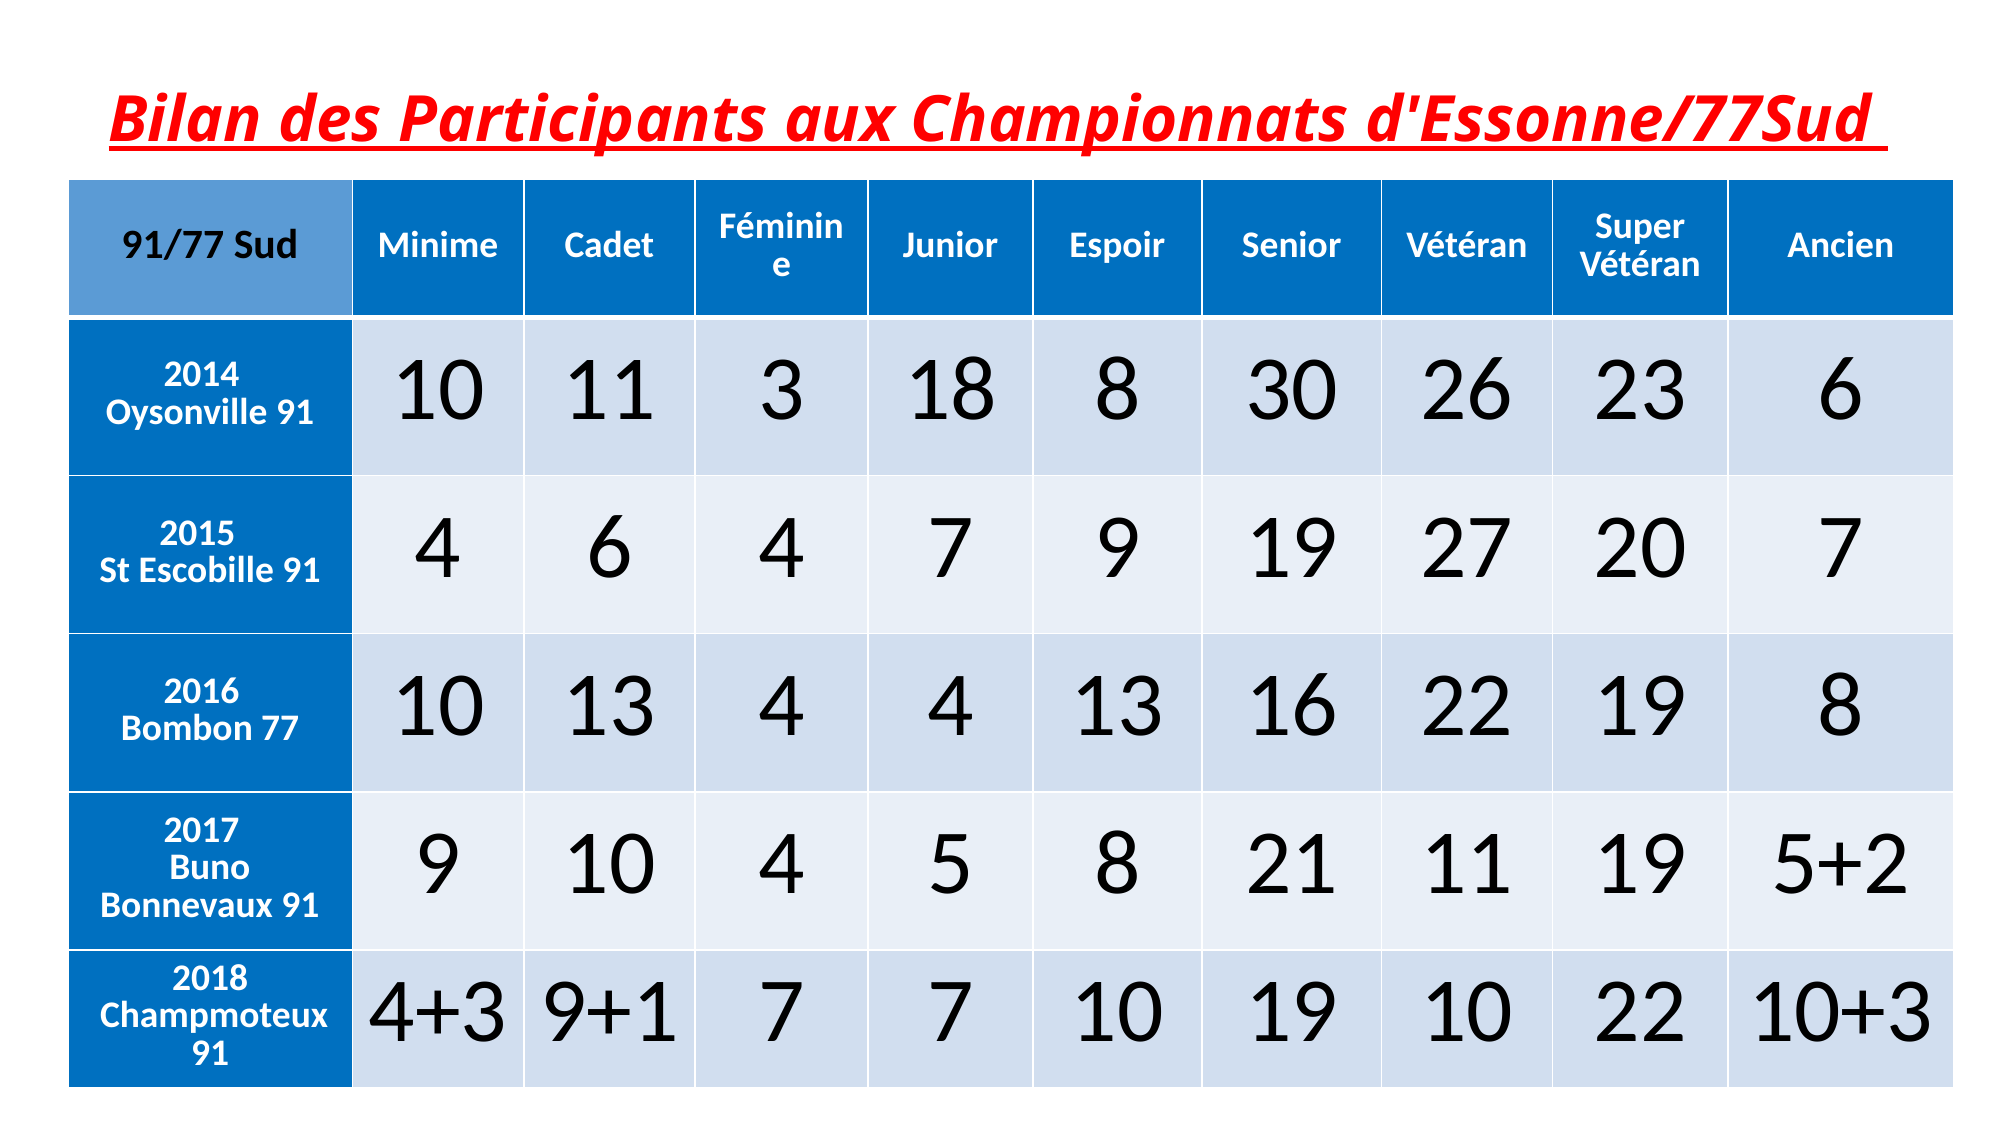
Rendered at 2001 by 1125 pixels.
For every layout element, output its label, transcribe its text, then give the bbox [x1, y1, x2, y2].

table_cell 4 [696, 634, 867, 791]
table_header Vétéran [1382, 180, 1552, 315]
table_cell 27 [1382, 476, 1552, 633]
table_cell 5+2 [1729, 793, 1953, 949]
table_cell 4 [353, 476, 523, 633]
table_cell 2016 Bombon 77 [69, 634, 352, 791]
table_cell 10 [1382, 951, 1552, 1087]
table_cell 4 [696, 793, 867, 949]
table_header Cadet [525, 180, 694, 315]
table_header Ancien [1729, 180, 1953, 315]
table_cell 30 [1203, 320, 1381, 475]
table_cell 6 [1729, 320, 1953, 475]
table_cell 8 [1034, 320, 1201, 475]
table_cell 2014 Oysonville 91 [69, 320, 352, 475]
table_cell 5 [869, 793, 1032, 949]
table_header Espoir [1034, 180, 1201, 315]
table_cell 16 [1203, 634, 1381, 791]
table_cell 23 [1553, 320, 1727, 475]
table_cell 9 [1034, 476, 1201, 633]
table_cell 9 [353, 793, 523, 949]
table_cell 10 [525, 793, 694, 949]
table_header Féminine [696, 180, 867, 315]
table_cell 7 [869, 476, 1032, 633]
table_cell 3 [696, 320, 867, 475]
table_cell 4+3 [353, 951, 523, 1087]
table_cell 19 [1203, 476, 1381, 633]
table_cell 9+1 [525, 951, 694, 1087]
table_cell 10 [1034, 951, 1201, 1087]
table_cell 10 [353, 320, 523, 475]
table_cell 22 [1382, 634, 1552, 791]
table_cell 7 [869, 951, 1032, 1087]
table_cell 19 [1553, 634, 1727, 791]
table_cell 4 [869, 634, 1032, 791]
table_cell 13 [525, 634, 694, 791]
table_cell 26 [1382, 320, 1552, 475]
table_cell 4 [696, 476, 867, 633]
table_cell 6 [525, 476, 694, 633]
table_cell 18 [869, 320, 1032, 475]
table_header Junior [869, 180, 1032, 315]
title Bilan des Participants aux Championnats d'Essonne/77Sud [76, 59, 1964, 180]
table_cell 20 [1553, 476, 1727, 633]
table_cell 10 [353, 634, 523, 791]
table_cell 8 [1729, 634, 1953, 791]
table_cell 7 [1729, 476, 1953, 633]
table_header Super Vétéran [1553, 180, 1727, 315]
table_cell 11 [1382, 793, 1552, 949]
table_cell 13 [1034, 634, 1201, 791]
table_cell 11 [525, 320, 694, 475]
table_cell 19 [1203, 951, 1381, 1087]
table_header Minime [353, 180, 523, 315]
table_cell 7 [696, 951, 867, 1087]
table_cell 8 [1034, 793, 1201, 949]
table_cell 2017 Buno Bonnevaux 91 [69, 793, 352, 949]
table_header Senior [1203, 180, 1381, 315]
table_cell 22 [1553, 951, 1727, 1087]
table_cell 19 [1553, 793, 1727, 949]
table_cell 21 [1203, 793, 1381, 949]
table_cell 10+3 [1729, 951, 1953, 1087]
table_cell 2018 Champmoteux 91 [69, 951, 352, 1087]
table_header 91/77 Sud [69, 180, 352, 315]
table_cell 2015 St Escobille 91 [69, 476, 352, 633]
